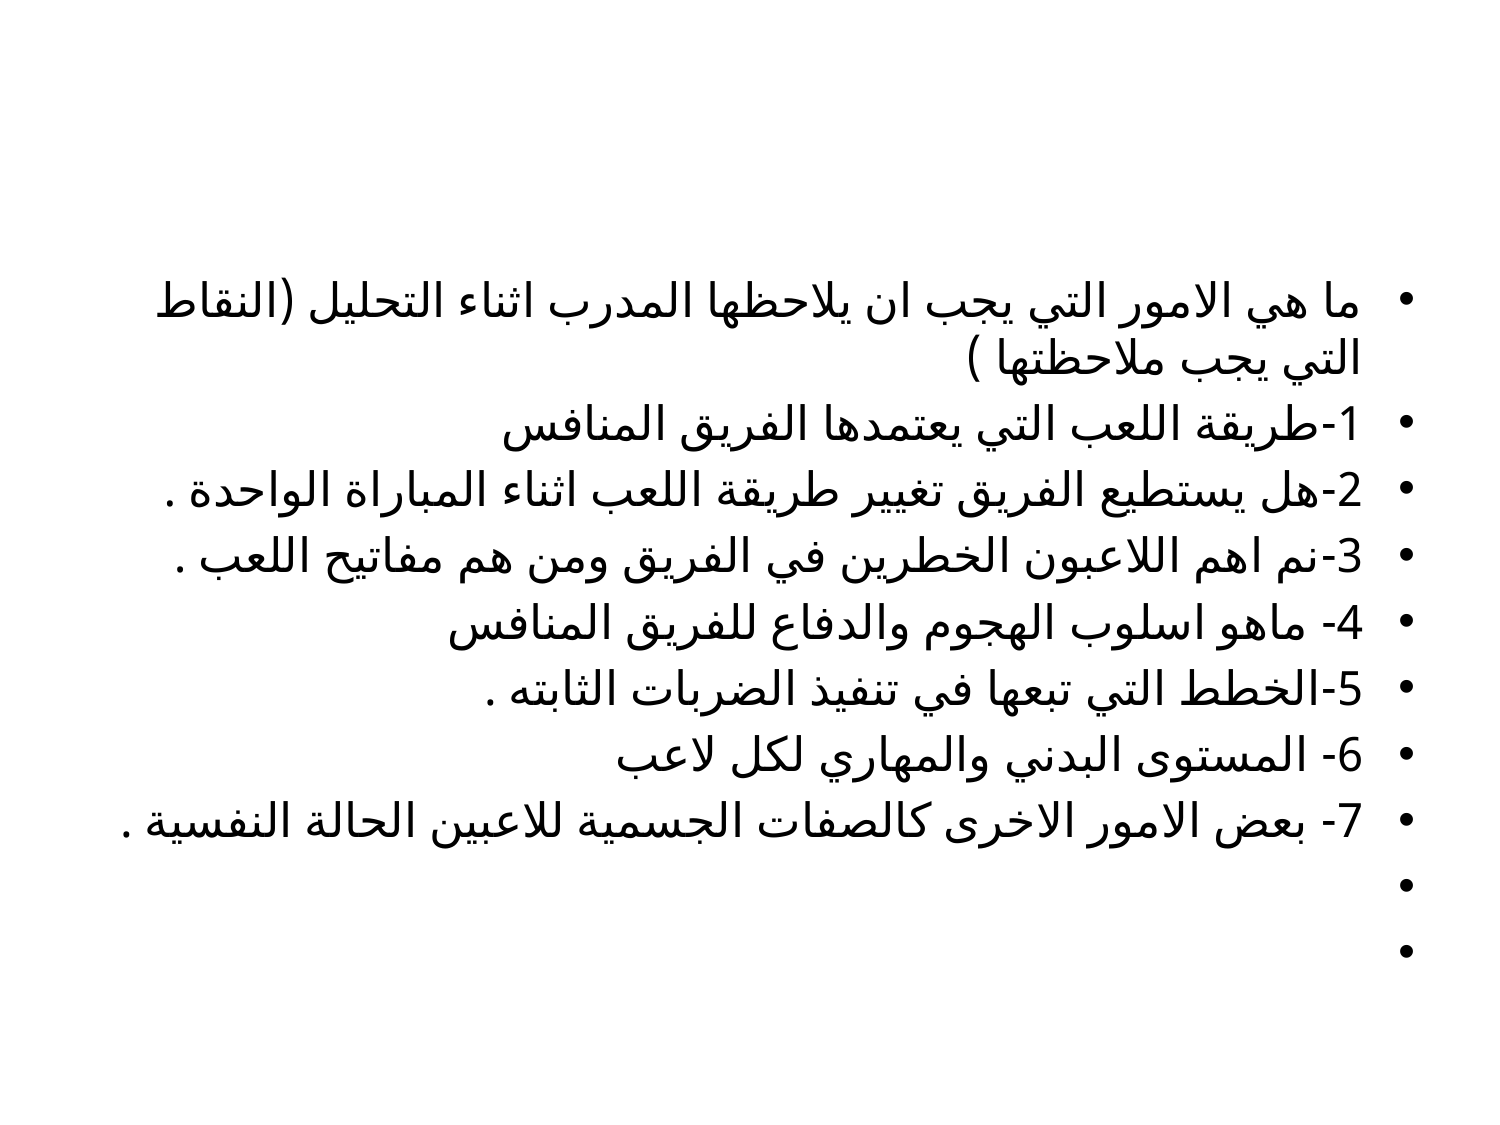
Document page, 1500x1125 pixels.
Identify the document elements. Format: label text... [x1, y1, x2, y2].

list ما هي الامور التي يجب ان يلاحظها المدرب اثناء التحليل (النقاط التي يجب ملاحظتها ) 1-طريقة اللعب التي يعتمدها الفريق المنافس 2-هل يستطيع الفريق تغيير طريقة اللعب اثناء المباراة الواحدة . 3-نم اهم اللاعبون الخطرين في الفريق ومن هم مفاتيح اللعب . 4- ماهو اسلوب الهجوم والدفاع للفريق المنافس 5-الخطط التي تبعها في تنفيذ الضربات الثابته . 6- المستوى البدني والمهاري لكل لاعب 7- بعض الامور الاخرى كالصفات الجسمية للاعبين الحالة النفسية . [75, 262, 1425, 1005]
